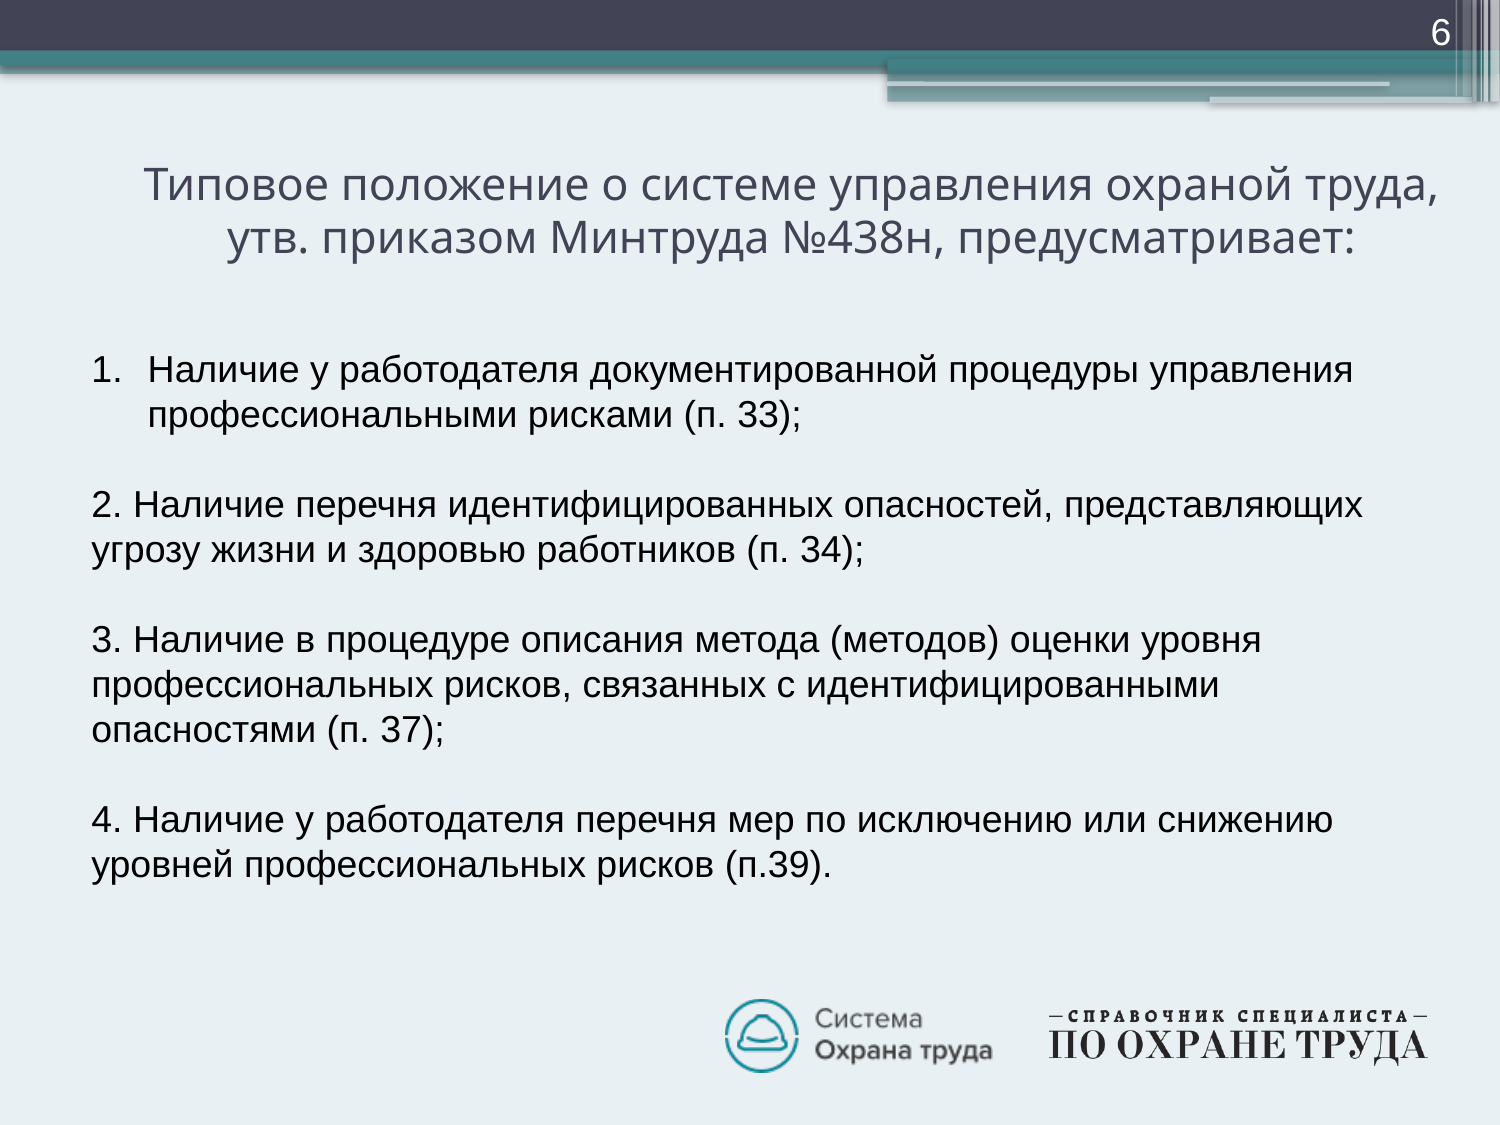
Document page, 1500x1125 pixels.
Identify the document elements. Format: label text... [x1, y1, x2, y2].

slide_number 6 [1341, 0, 1466, 61]
picture [725, 999, 993, 1074]
picture [1048, 1009, 1428, 1066]
title Типовое положение о системе управления охраной труда, утв. приказом Минтруда №438н, предусматривает: [117, 91, 1468, 327]
text_box Наличие у работодателя документированной процедуры управления профессиональными рисками (п. 33);​ 2. Наличие перечня идентифицированных опасностей, представляющих угрозу жизни и здоровью работников (п. 34);​ 3. Наличие в процедуре описания метода (методов) оценки уровня профессиональных рисков, связанных с идентифицированными опасностями (п. 37);​ 4. Наличие у работодателя перечня мер по исключению или снижению уровней профессиональных рисков (п.39).​ [76, 338, 1471, 893]
